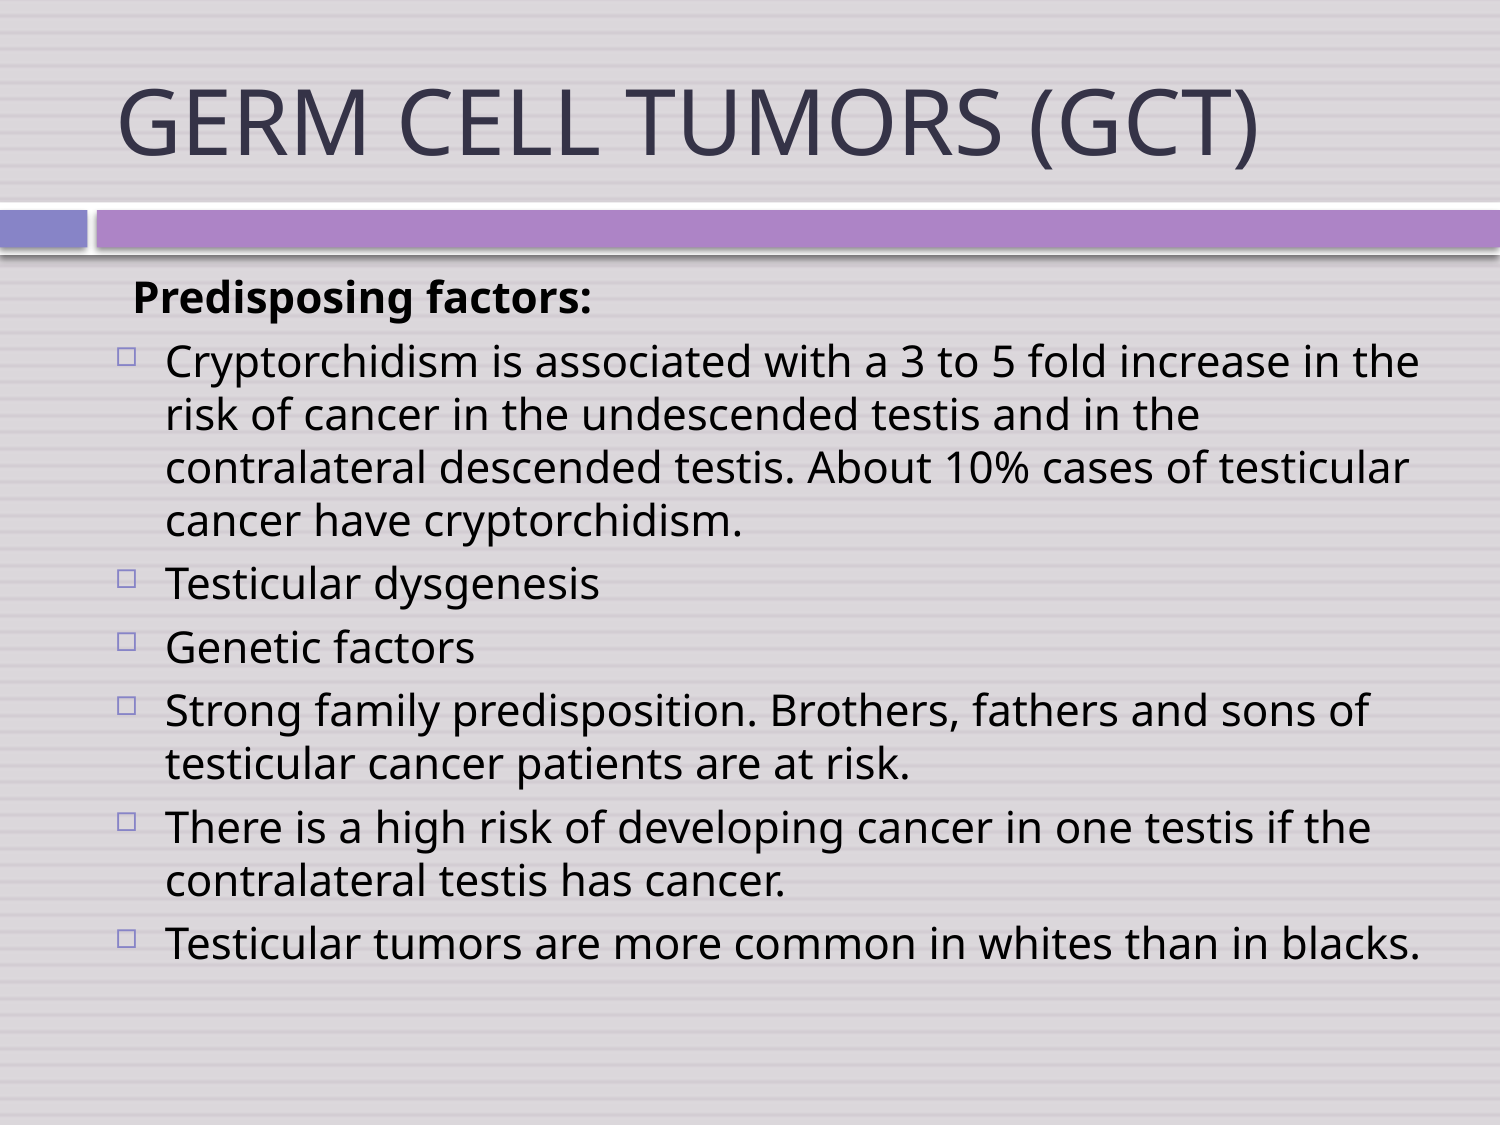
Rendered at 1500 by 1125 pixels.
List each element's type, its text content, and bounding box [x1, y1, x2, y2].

list Predisposing factors: Cryptorchidism is associated with a 3 to 5 fold increase in the risk of cancer in the undescended testis and in the contralateral descended testis. About 10% cases of testicular cancer have cryptorchidism. Testicular dysgenesis Genetic factors Strong family predisposition. Brothers, fathers and sons of testicular cancer patients are at risk. There is a high risk of developing cancer in one testis if the contralateral testis has cancer. Testicular tumors are more common in whites than in blacks. [100, 262, 1438, 1000]
title GERM CELL TUMORS (GCT) [100, 37, 1438, 200]
